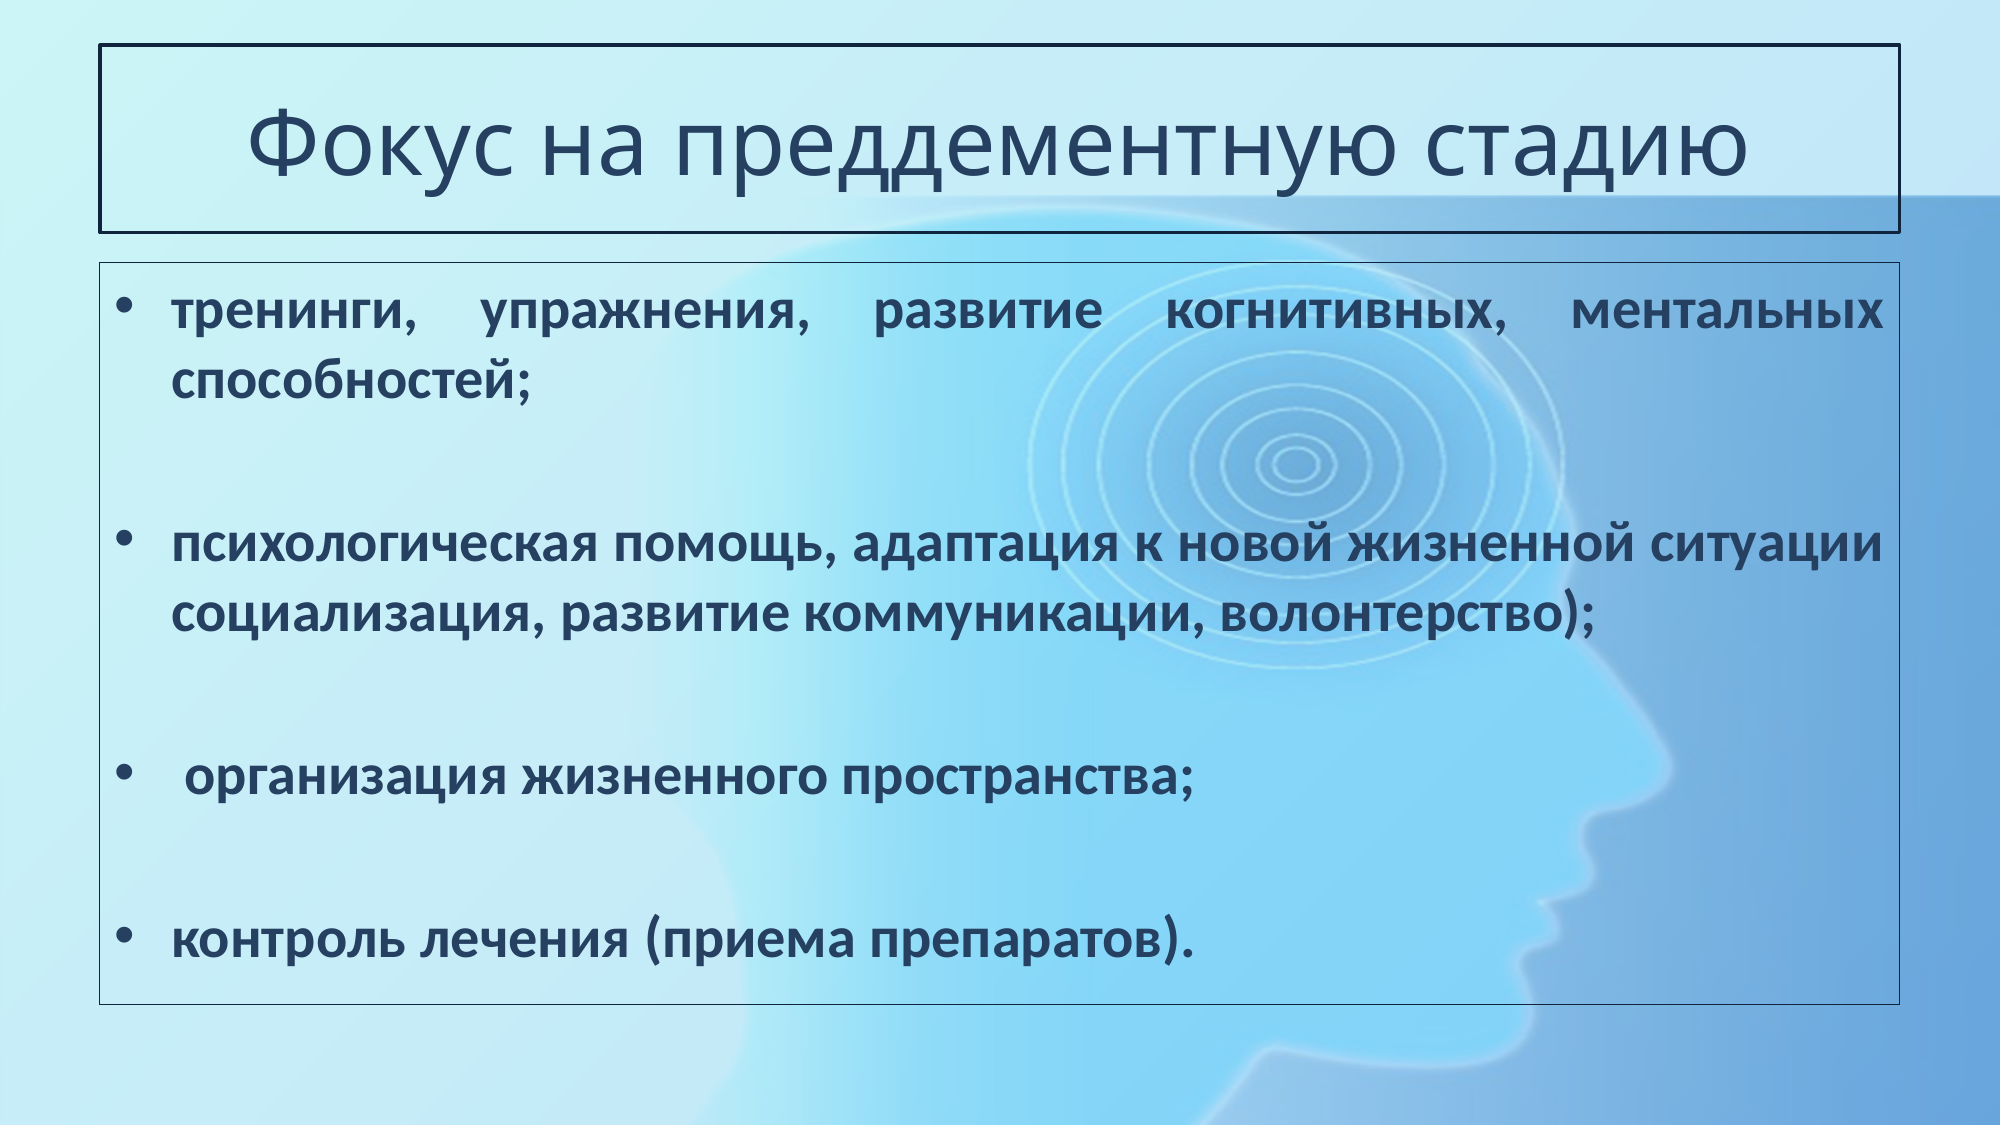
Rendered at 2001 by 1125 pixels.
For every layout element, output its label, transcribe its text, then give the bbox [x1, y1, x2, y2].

list тренинги, упражнения, развитие когнитивных, ментальных способностей; психологическая помощь, адаптация к новой жизненной ситуации социализация, развитие коммуникации, волонтерство); организация жизненного пространства; контроль лечения (приема препаратов). [99, 262, 1900, 1005]
title Фокус на преддементную стадию [99, 45, 1900, 233]
picture [0, 0, 2000, 1125]
